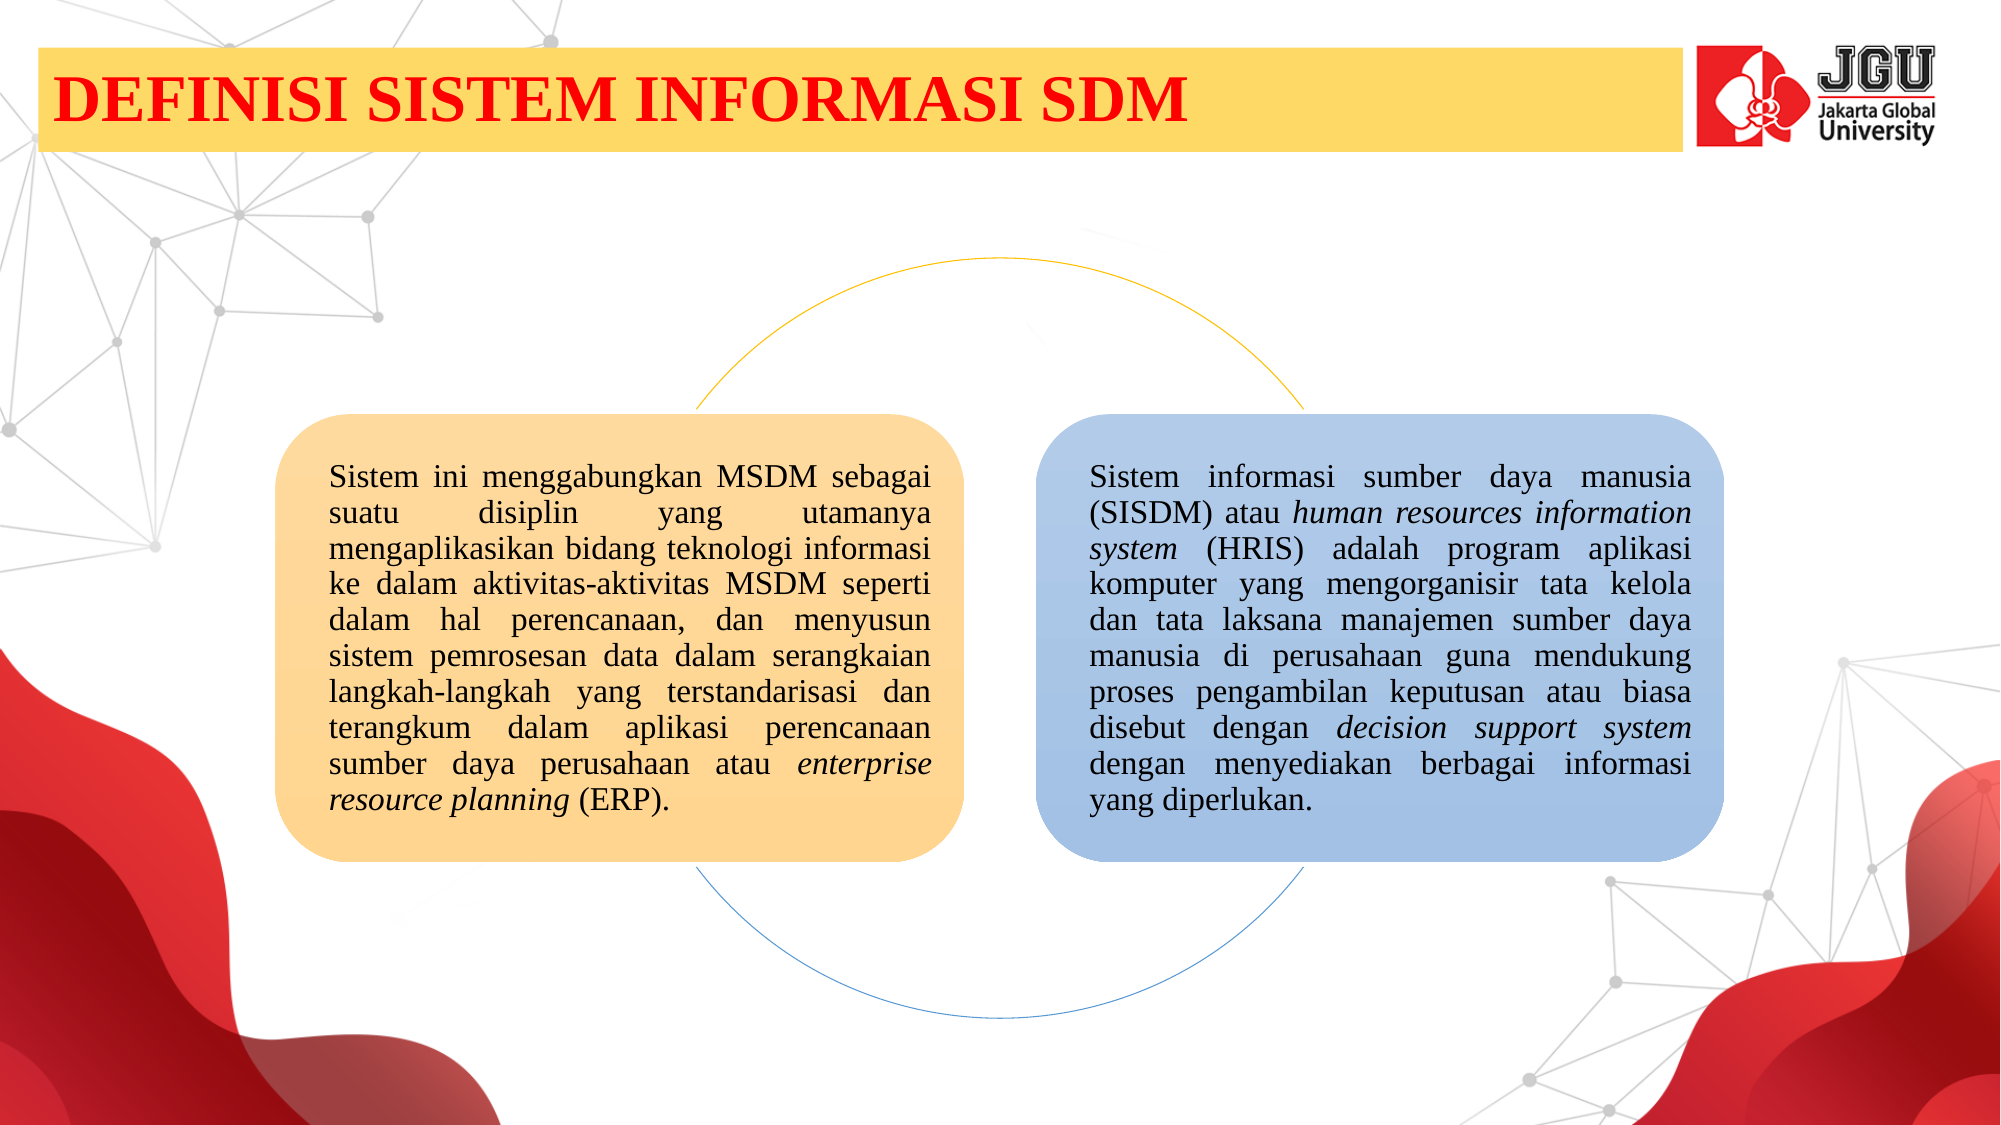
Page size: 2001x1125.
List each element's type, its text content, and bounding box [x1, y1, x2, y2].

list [137, 174, 1863, 1102]
picture [0, 0, 2001, 1125]
title DEFINISI SISTEM INFORMASI SDM [38, 47, 1683, 152]
